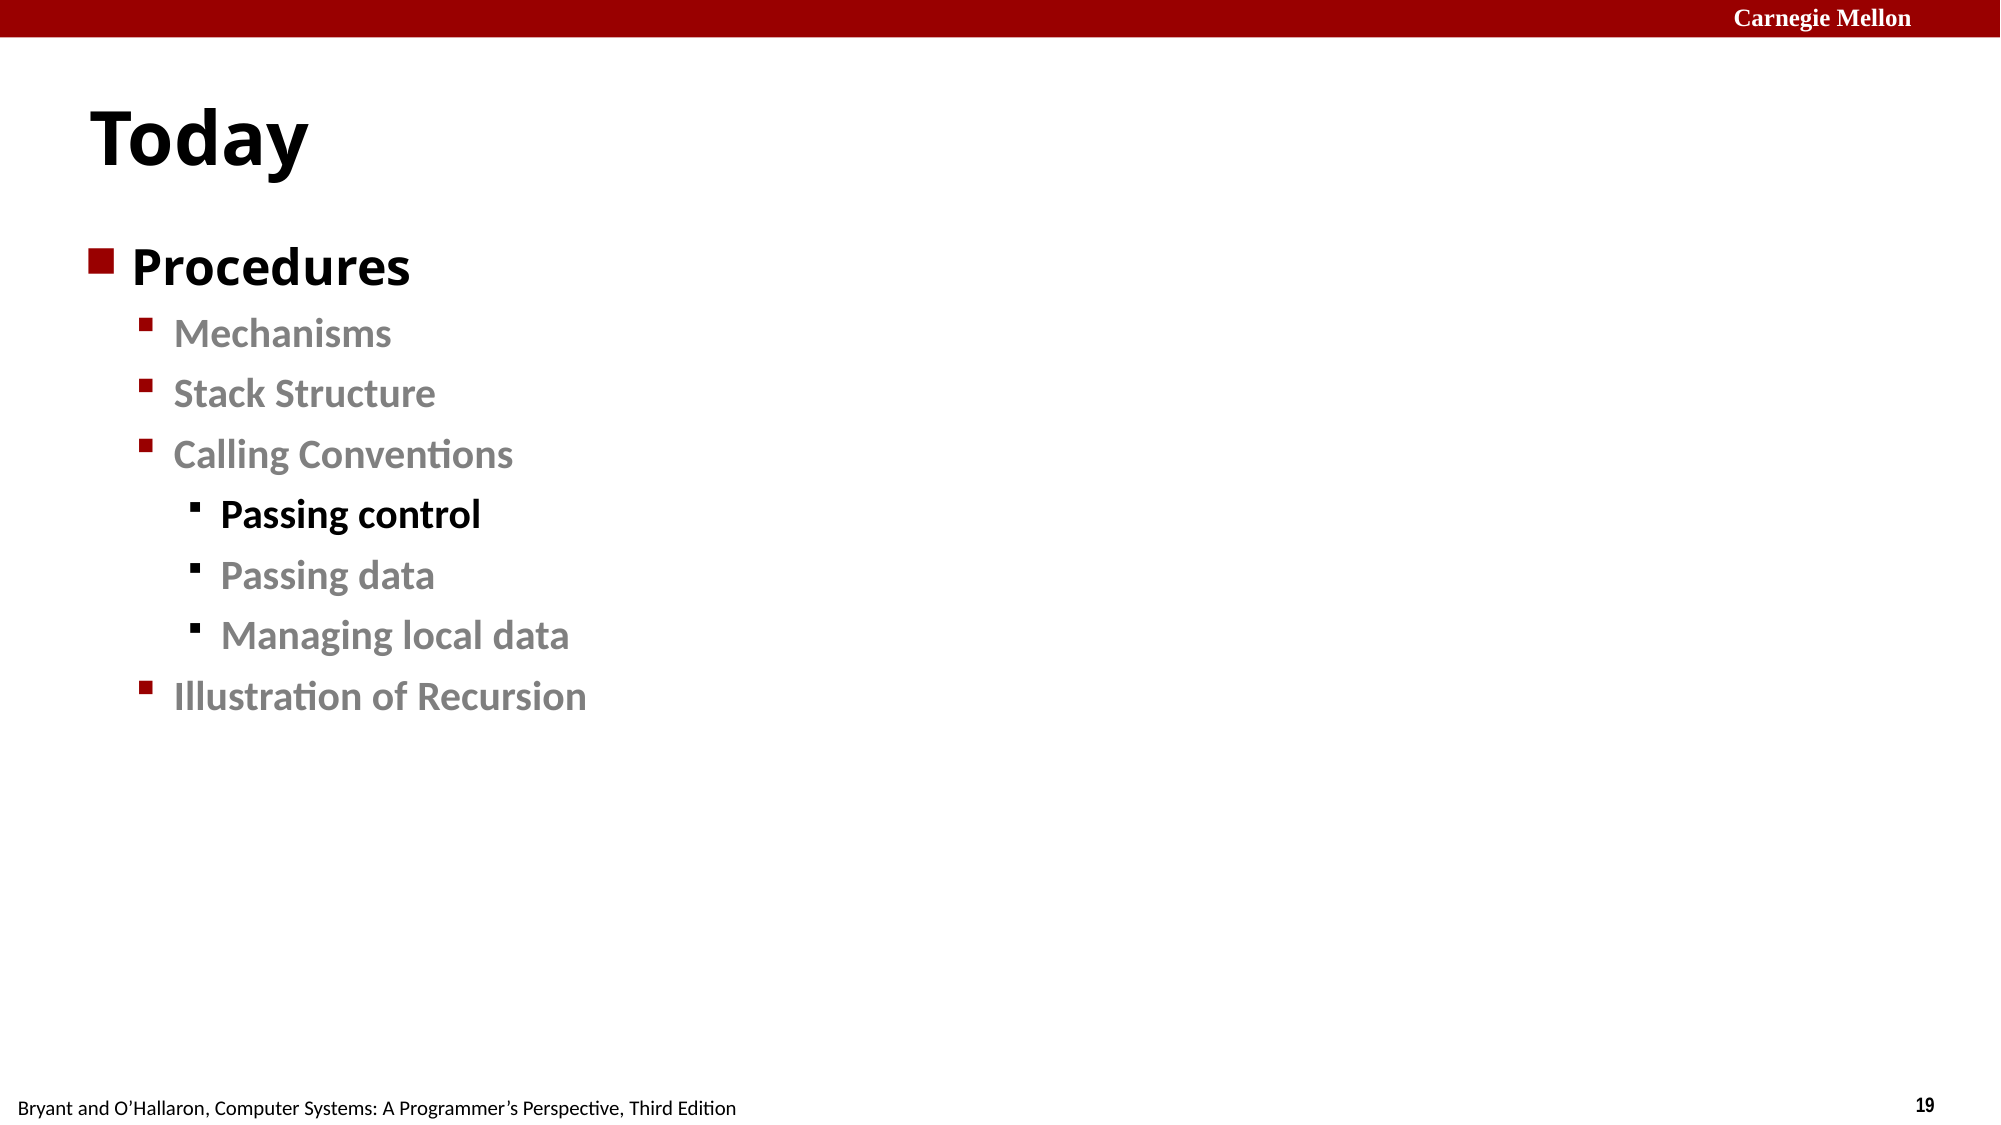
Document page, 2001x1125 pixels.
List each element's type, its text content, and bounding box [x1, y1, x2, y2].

list Procedures Mechanisms Stack Structure Calling Conventions Passing control Passing data Managing local data Illustration of Recursion [83, 228, 1917, 1122]
title Today [83, 41, 1917, 228]
